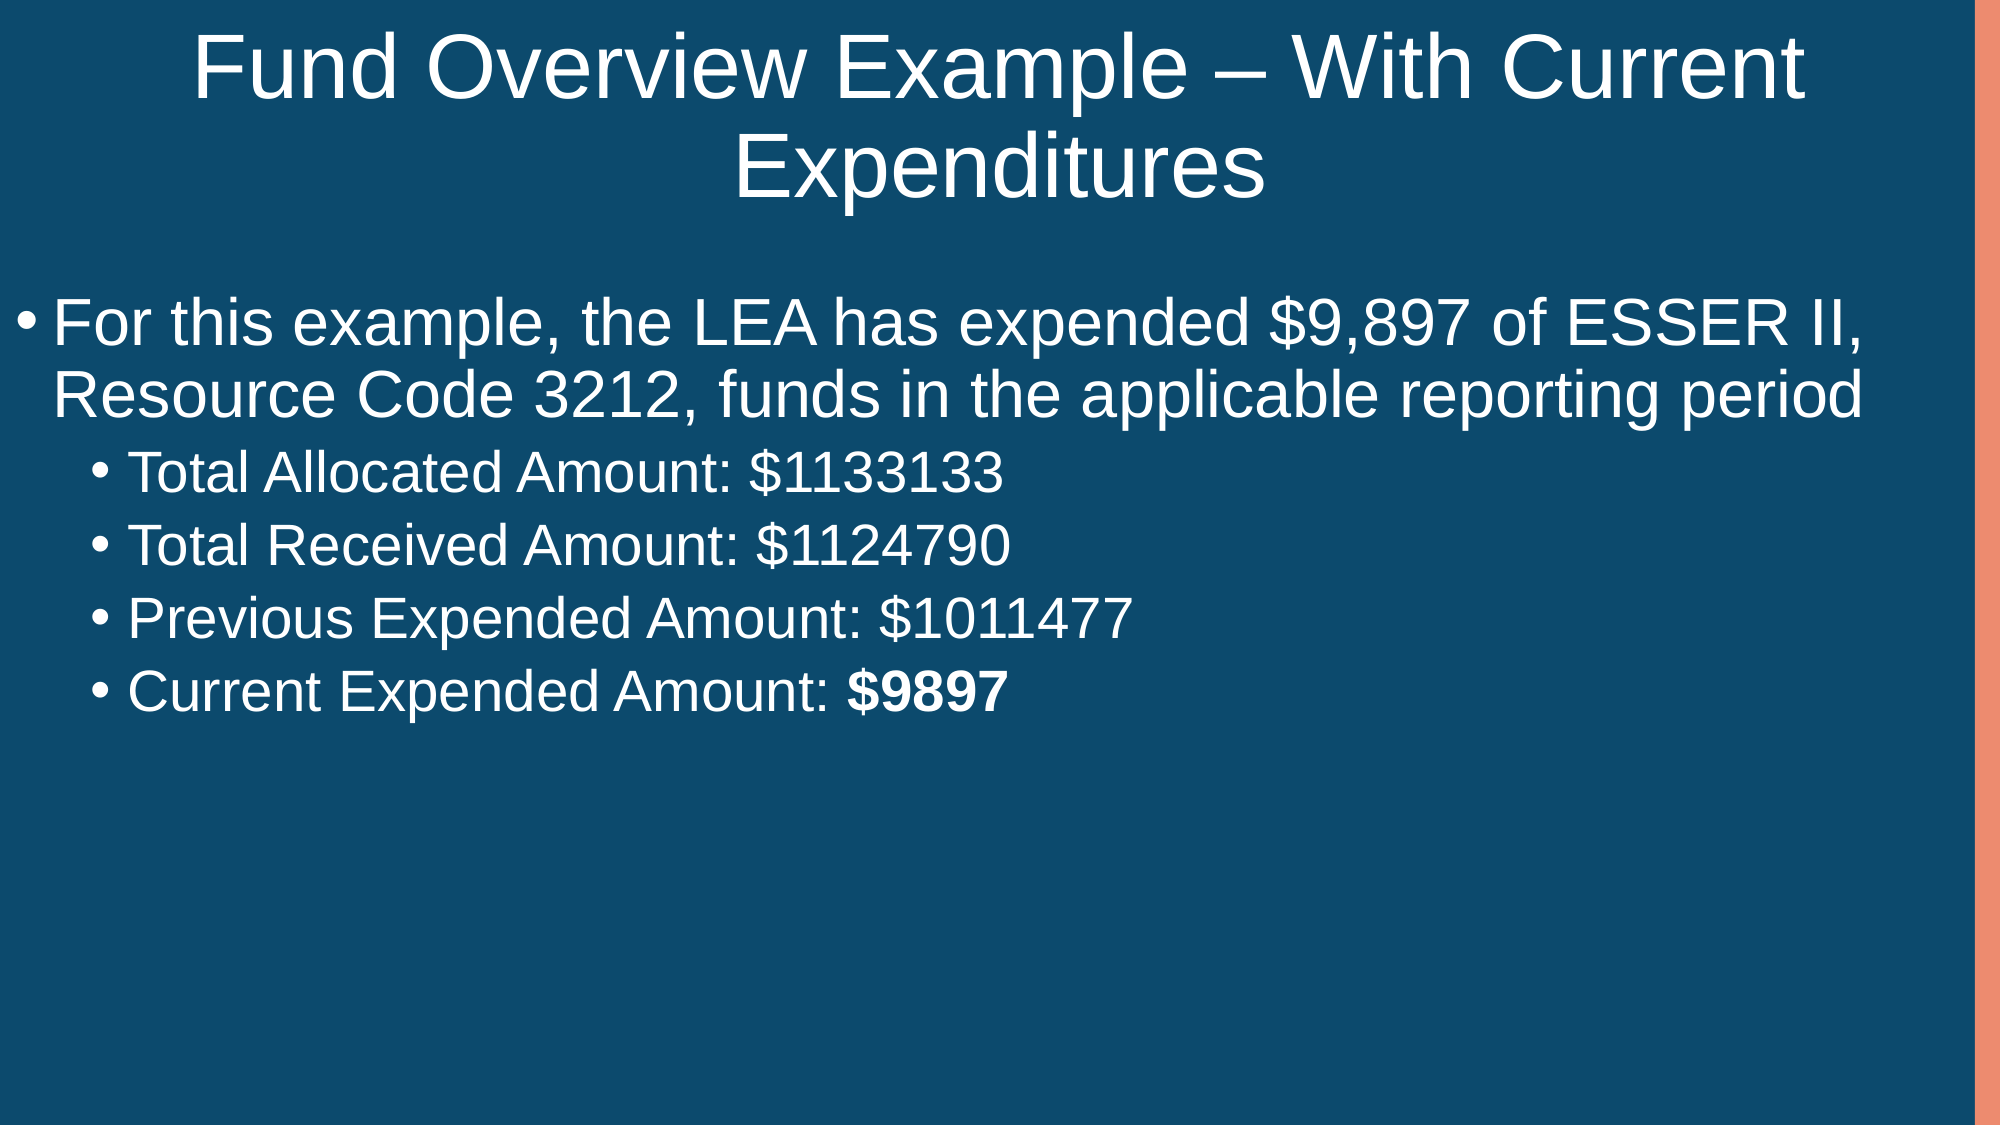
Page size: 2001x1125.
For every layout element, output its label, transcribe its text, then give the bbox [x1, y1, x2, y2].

title Fund Overview Example – With Current Expenditures [24, 9, 1975, 227]
list For this example, the LEA has expended $9,897 of ESSER II, Resource Code 3212, funds in the applicable reporting period Total Allocated Amount: $1133133 Total Received Amount: $1124790 Previous Expended Amount: $1011477 Current Expended Amount: $9897 [0, 279, 1950, 845]
